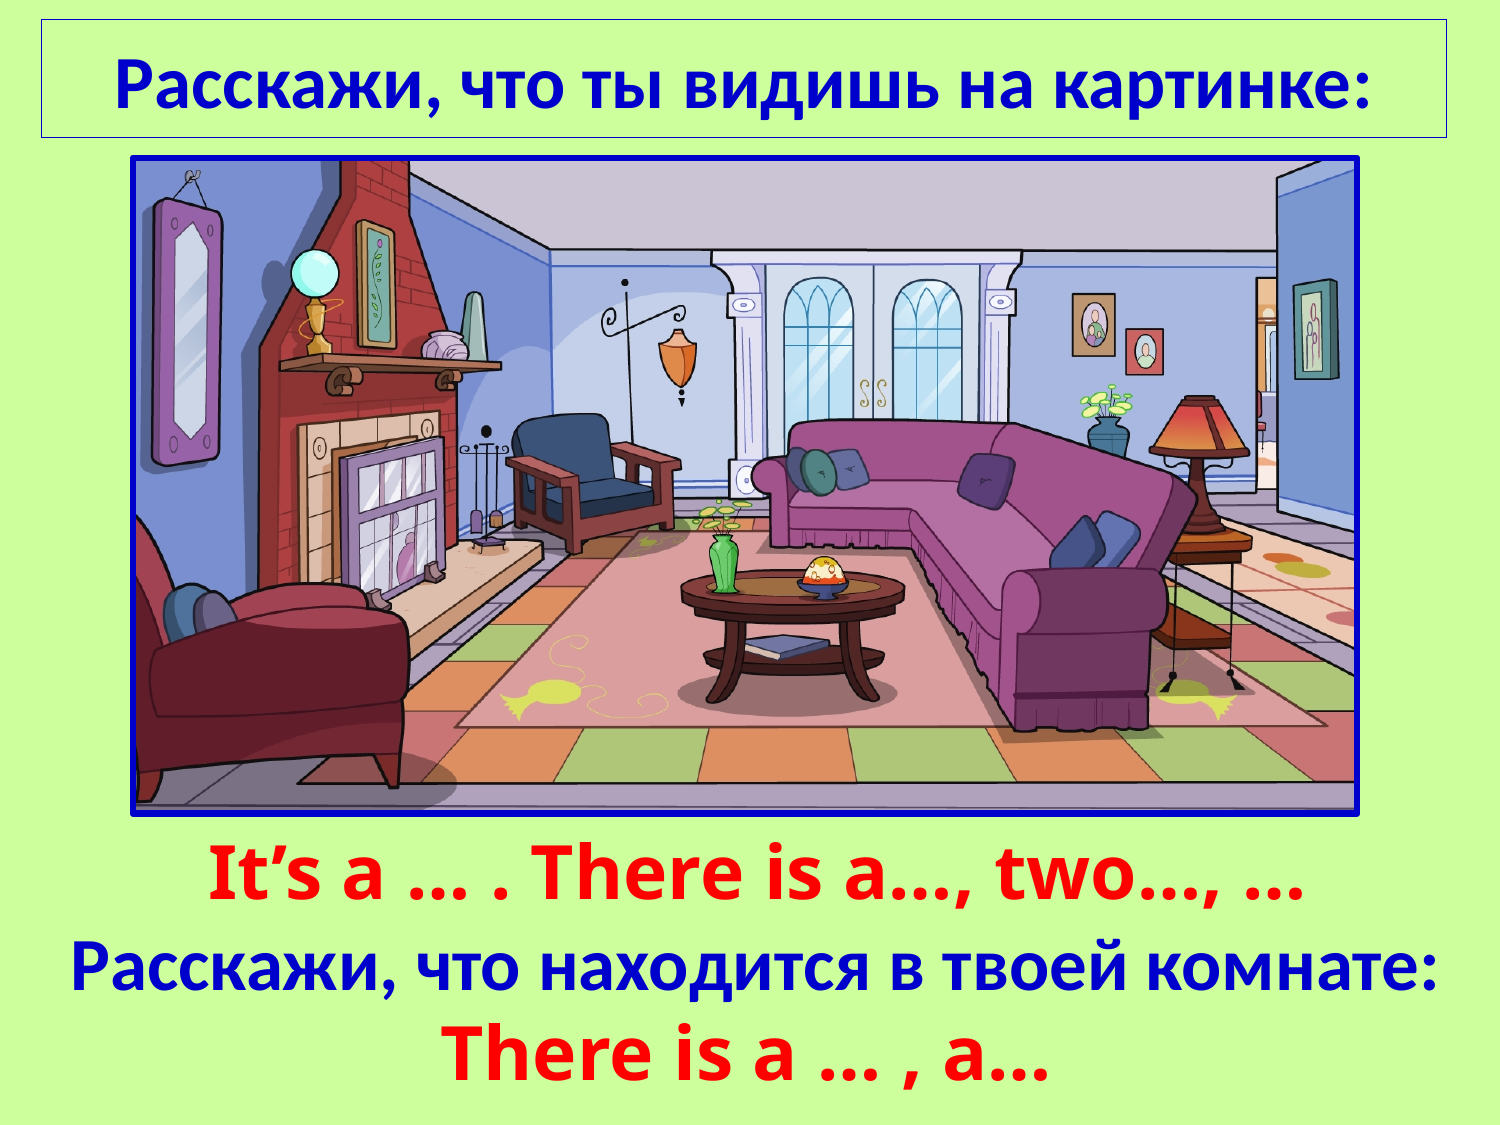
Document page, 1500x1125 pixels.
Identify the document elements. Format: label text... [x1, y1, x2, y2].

text_box Расскажи, что ты видишь на картинке: [41, 19, 1447, 138]
text_box Расскажи, что находится в твоей комнате: There is a … , a… [53, 928, 1459, 1083]
picture [135, 160, 1355, 811]
text_box It’s a … . There is a…, two…, … [64, 810, 1471, 929]
